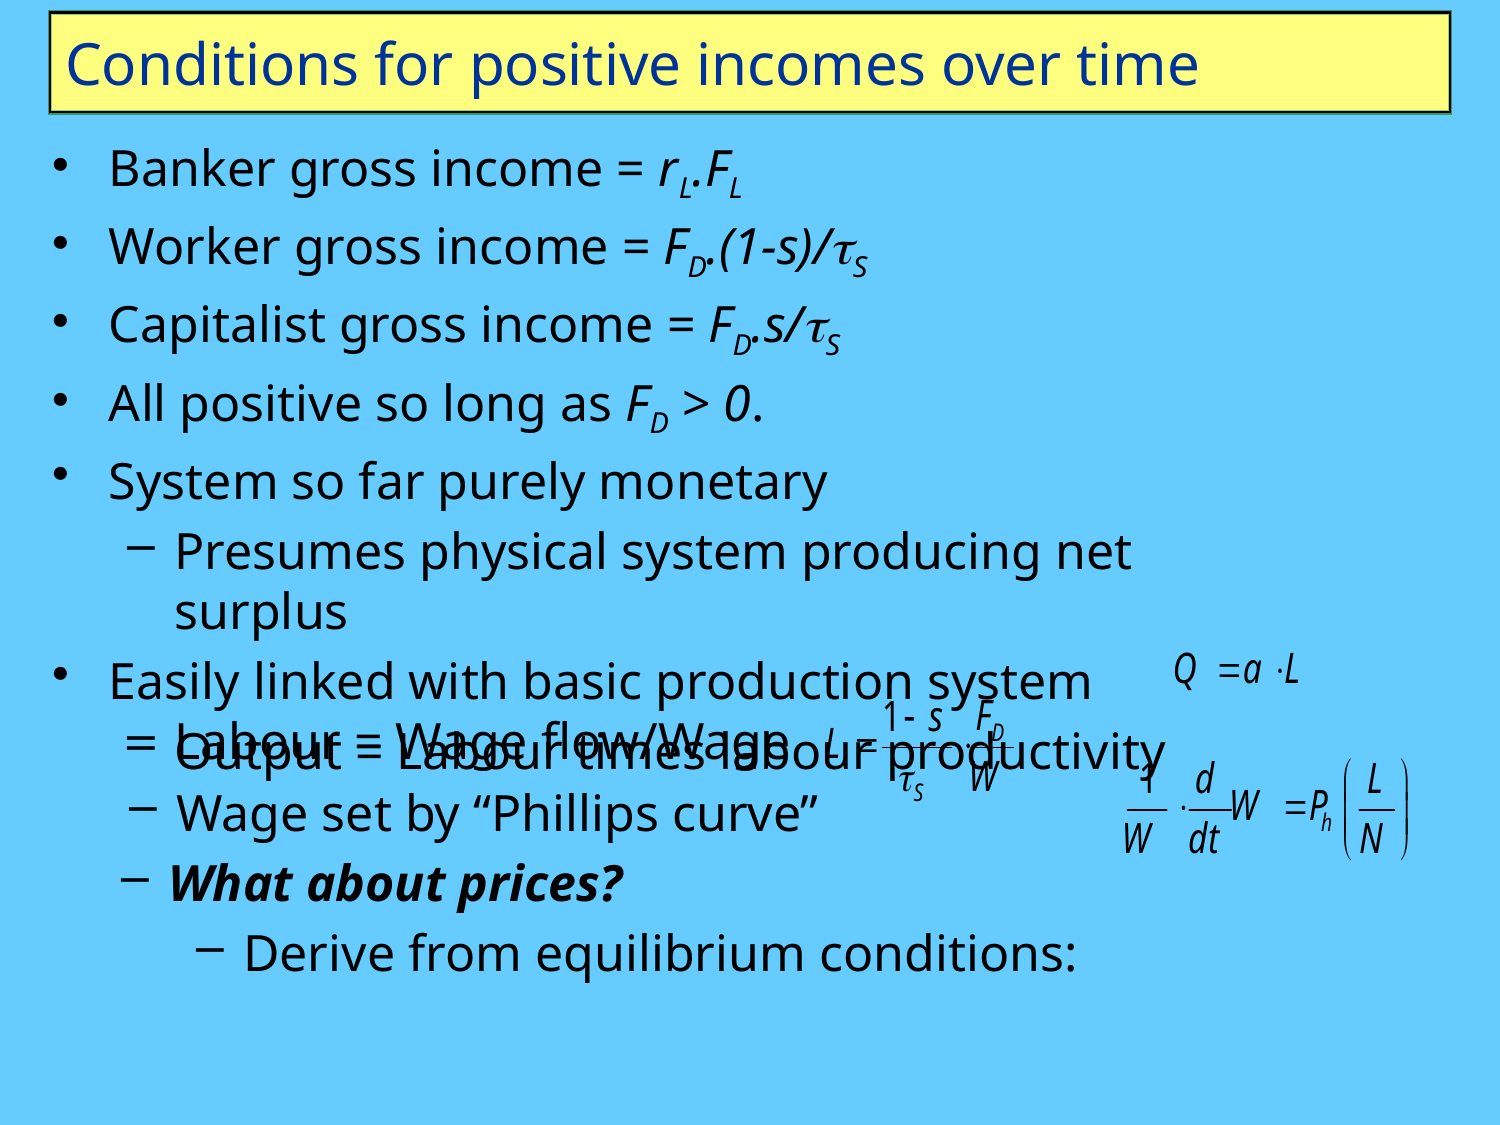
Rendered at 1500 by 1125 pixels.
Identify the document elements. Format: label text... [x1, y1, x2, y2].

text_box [820, 691, 1022, 812]
title Conditions for positive incomes over time [49, 11, 1451, 113]
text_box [1171, 644, 1310, 702]
list Banker gross income = rL.FL Worker gross income = FD.(1-s)/tS Capitalist gross income = FD.s/tS All positive so long as FD > 0. System so far purely monetary Presumes physical system producing net surplus Easily linked with basic production system Output = Labour times labour productivity [37, 128, 1325, 716]
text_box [1121, 749, 1419, 870]
text_box Labour = Wage flow/Wage [37, 701, 814, 784]
text_box Wage set by “Phillips curve” [39, 773, 1114, 856]
text_box What about prices? Derive from equilibrium conditions: [31, 843, 1125, 1010]
